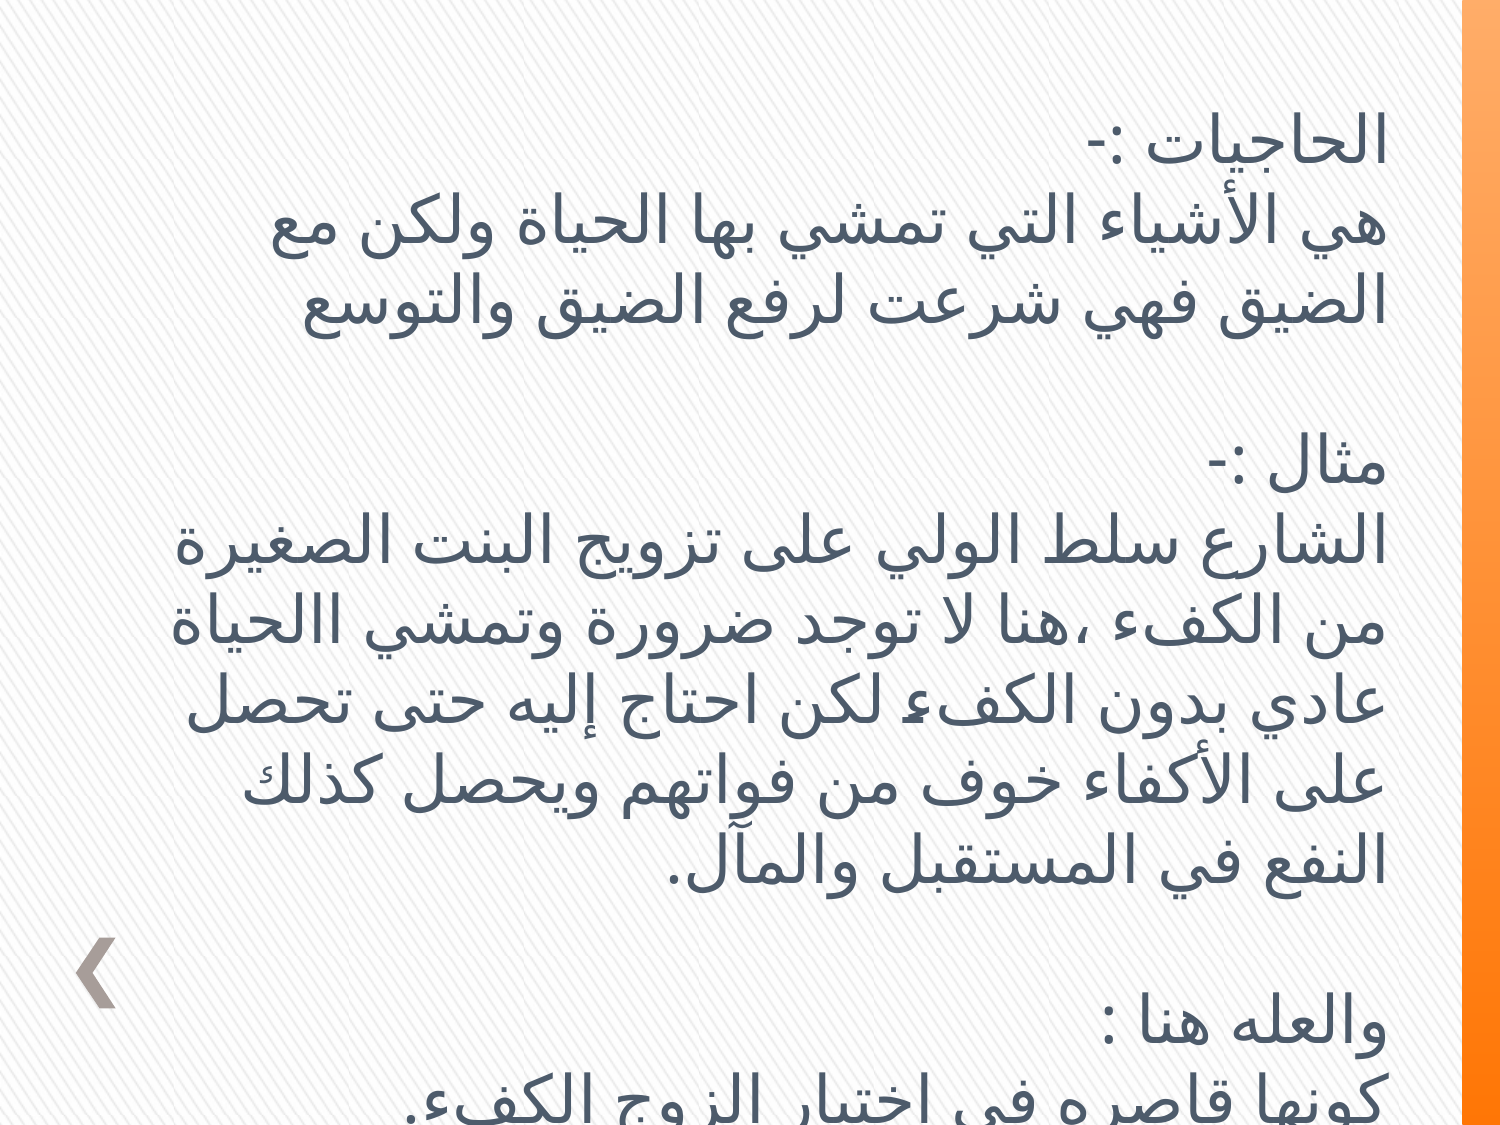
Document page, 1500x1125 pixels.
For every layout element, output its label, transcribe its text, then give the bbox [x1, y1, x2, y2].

text_box الحاجيات :- هي الأشياء التي تمشي بها الحياة ولكن مع الضيق فهي شرعت لرفع الضيق والتوسع مثال :- الشارع سلط الولي على تزويج البنت الصغيرة من الكفء ،هنا لا توجد ضرورة وتمشي االحياة عادي بدون الكفء لكن احتاج إليه حتى تحصل على الأكفاء خوف من فواتهم ويحصل كذلك النفع في المستقبل والمآل. والعله هنا : كونها قاصره في اختيار الزوج الكفء. [88, 89, 1406, 1125]
